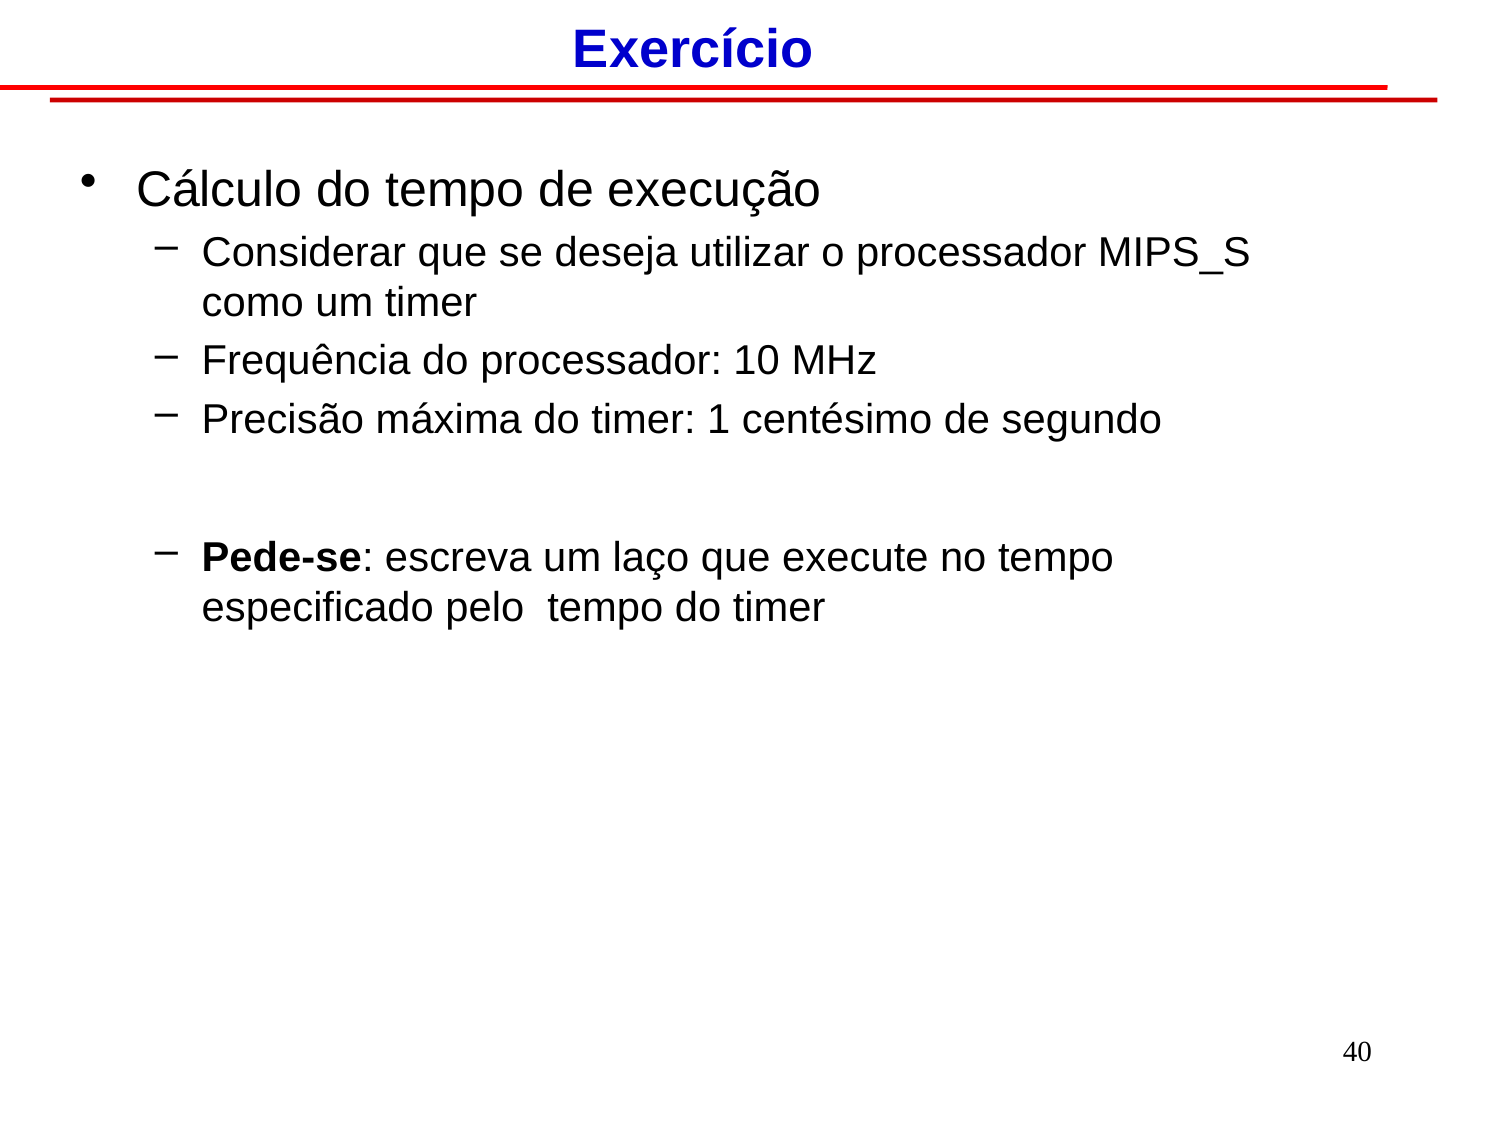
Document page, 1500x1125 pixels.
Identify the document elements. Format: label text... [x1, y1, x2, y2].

list Cálculo do tempo de execução Considerar que se deseja utilizar o processador MIPS_S como um timer Frequência do processador: 10 MHz Precisão máxima do timer: 1 centésimo de segundo Pede-se: escreva um laço que execute no tempo especificado pelo tempo do timer [64, 148, 1340, 824]
slide_number 40 [1074, 1024, 1388, 1101]
title Exercício [0, 1, 1388, 90]
